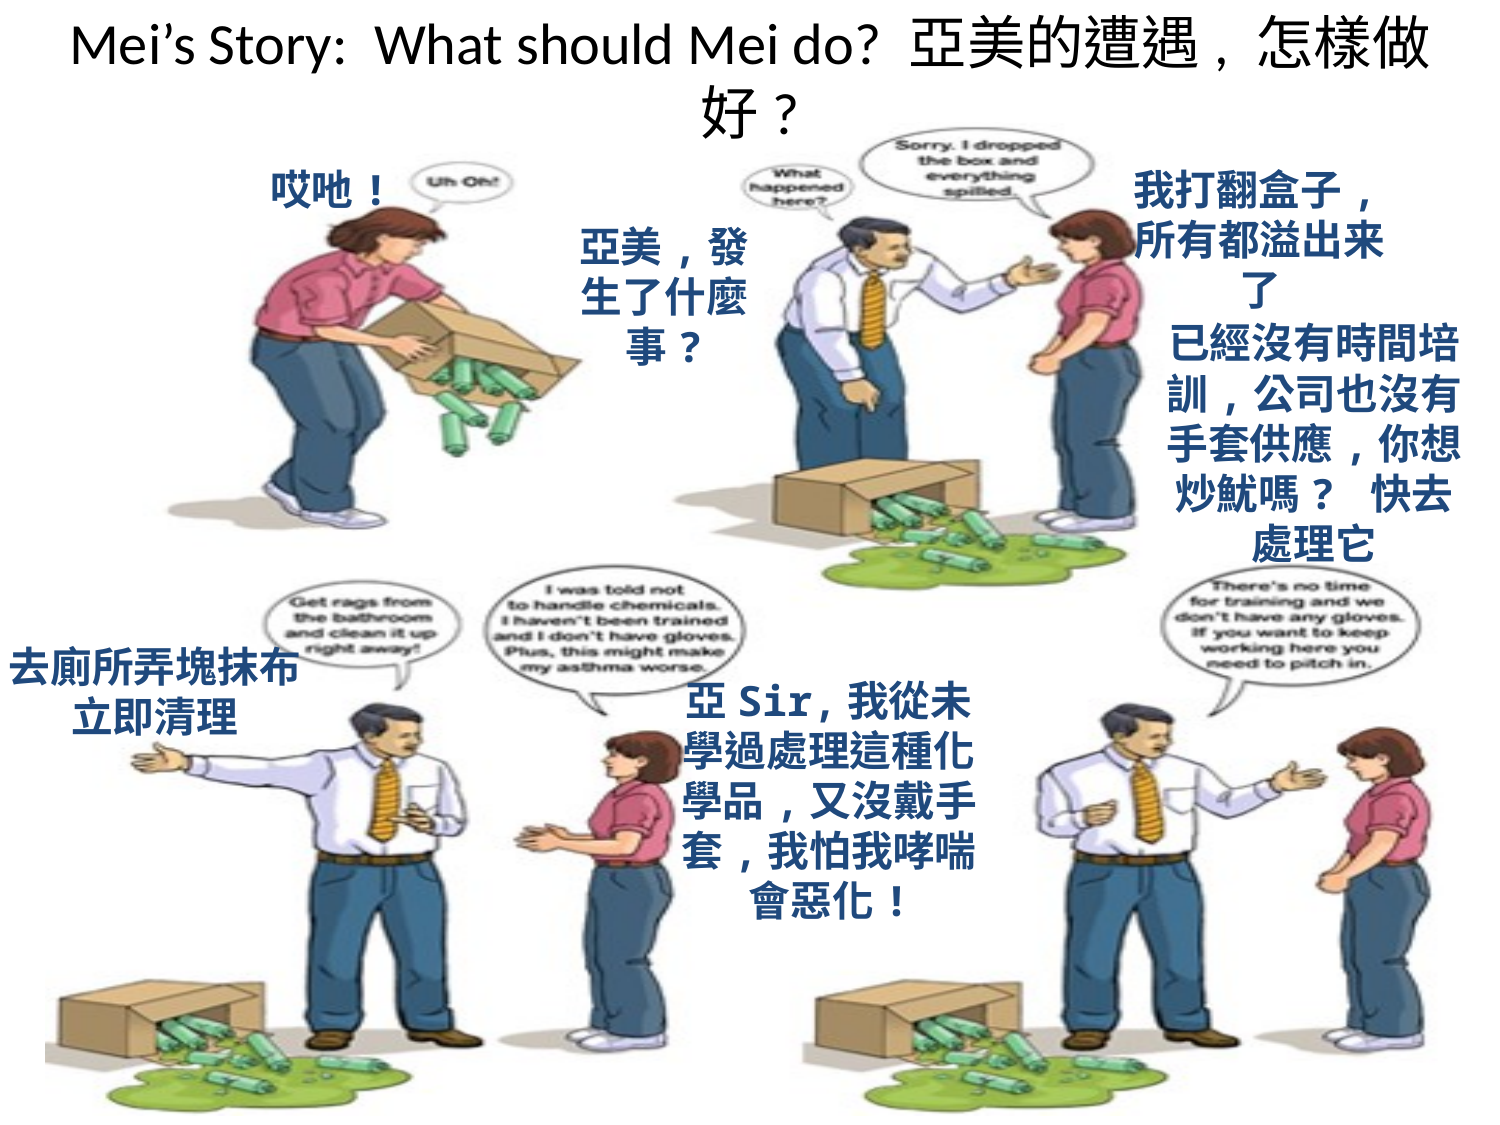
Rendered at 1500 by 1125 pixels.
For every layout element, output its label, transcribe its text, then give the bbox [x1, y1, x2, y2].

picture [44, 122, 1444, 155]
title Mei’s Story: What should Mei do? 亞美的遭遇, 怎樣做好? [28, 8, 1472, 145]
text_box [0, 155, 1488, 935]
picture [44, 935, 1444, 1117]
